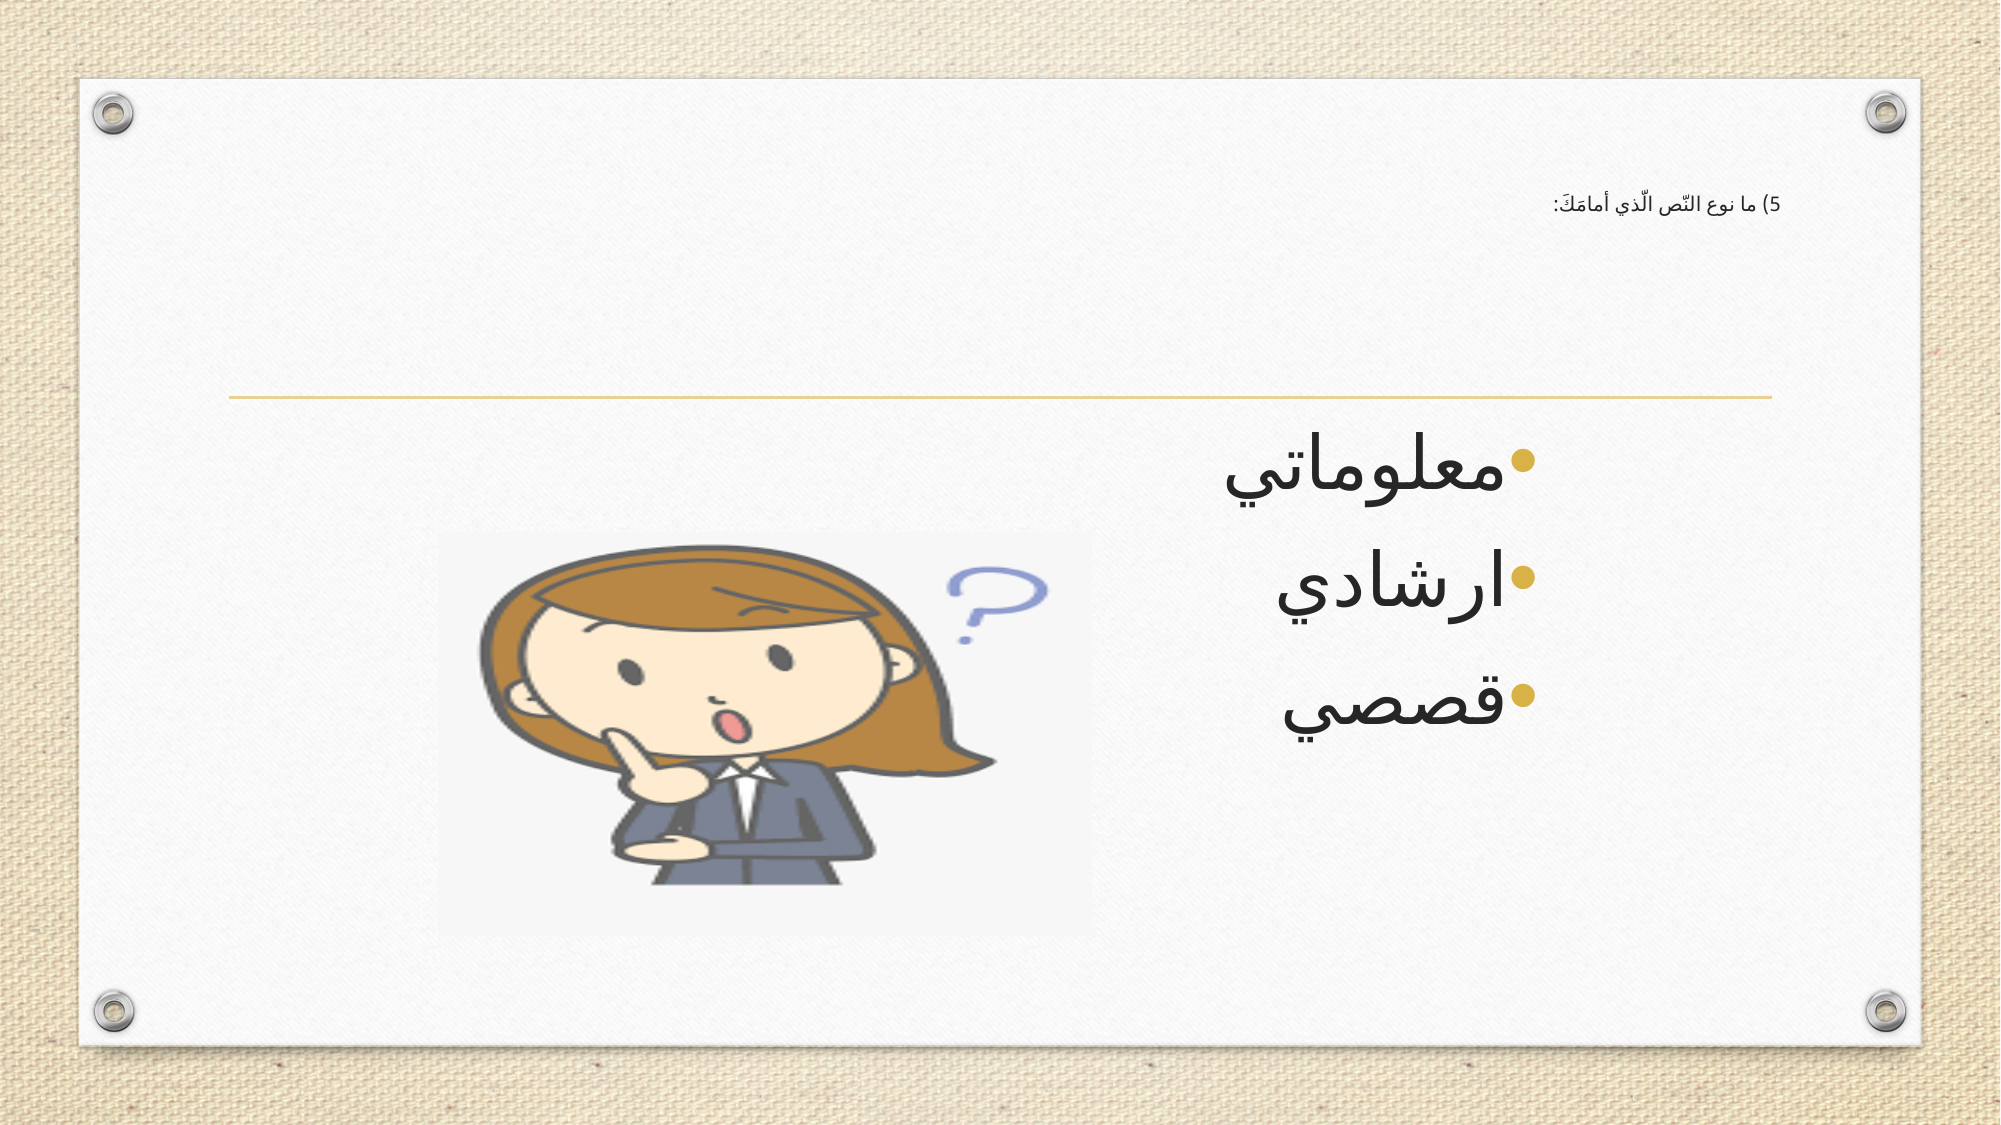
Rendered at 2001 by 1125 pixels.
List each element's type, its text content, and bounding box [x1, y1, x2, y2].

list معلوماتي ارشادي قصصي [204, 406, 1780, 952]
picture [0, 0, 2001, 1125]
title 5) ما نوع النّص الّذي أمامَكَ: [220, 59, 1796, 273]
